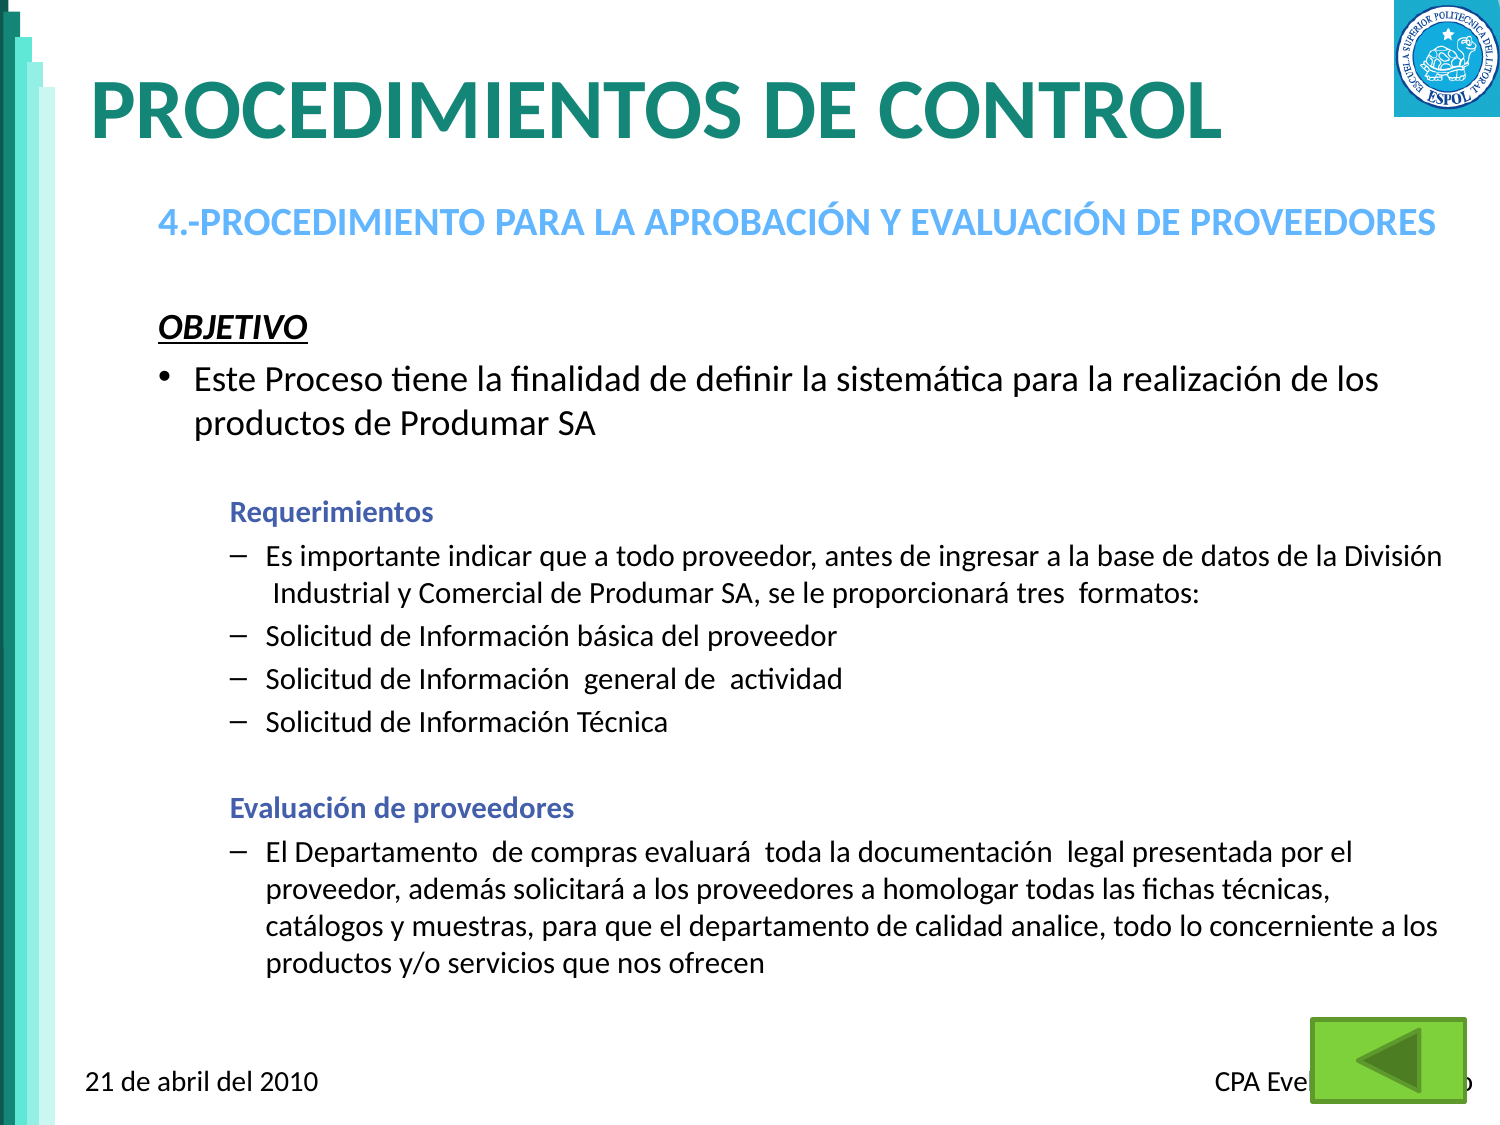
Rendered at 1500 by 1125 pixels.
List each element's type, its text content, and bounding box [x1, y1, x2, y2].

text_box [1310, 1017, 1467, 1104]
list 4.-PROCEDIMIENTO PARA LA APROBACIÓN Y EVALUACIÓN DE PROVEEDORES OBJETIVO Este Proceso tiene la finalidad de definir la sistemática para la realización de los productos de Produmar SA Requerimientos Es importante indicar que a todo proveedor, antes de ingresar a la base de datos de la División Industrial y Comercial de Produmar SA, se le proporcionará tres formatos: Solicitud de Información básica del proveedor Solicitud de Información general de actividad Solicitud de Información Técnica Evaluación de proveedores El Departamento de compras evaluará toda la documentación legal presentada por el proveedor, además solicitará a los proveedores a homologar todas las fichas técnicas, catálogos y muestras, para que el departamento de calidad analice, todo lo concerniente a los productos y/o servicios que nos ofrecen [0, 187, 1465, 1005]
picture [1394, 0, 1500, 117]
title PROCEDIMIENTOS DE CONTROL [75, 45, 1348, 164]
